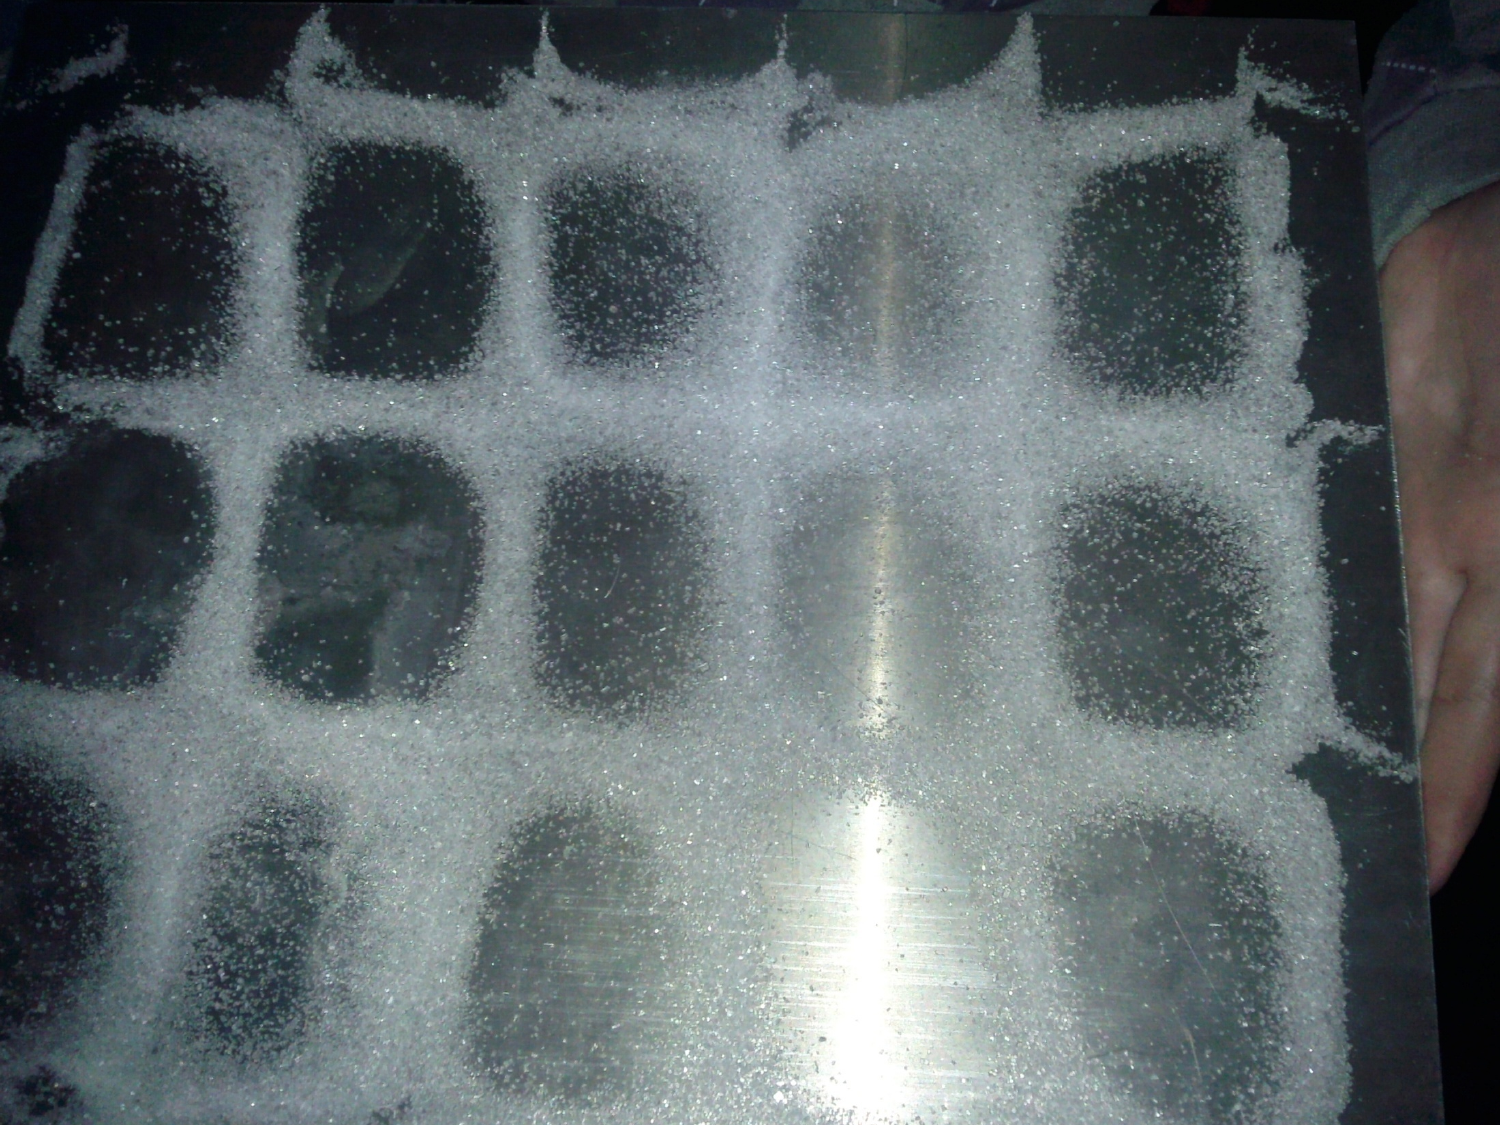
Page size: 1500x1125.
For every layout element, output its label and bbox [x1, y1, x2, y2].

list [0, 0, 1500, 1125]
